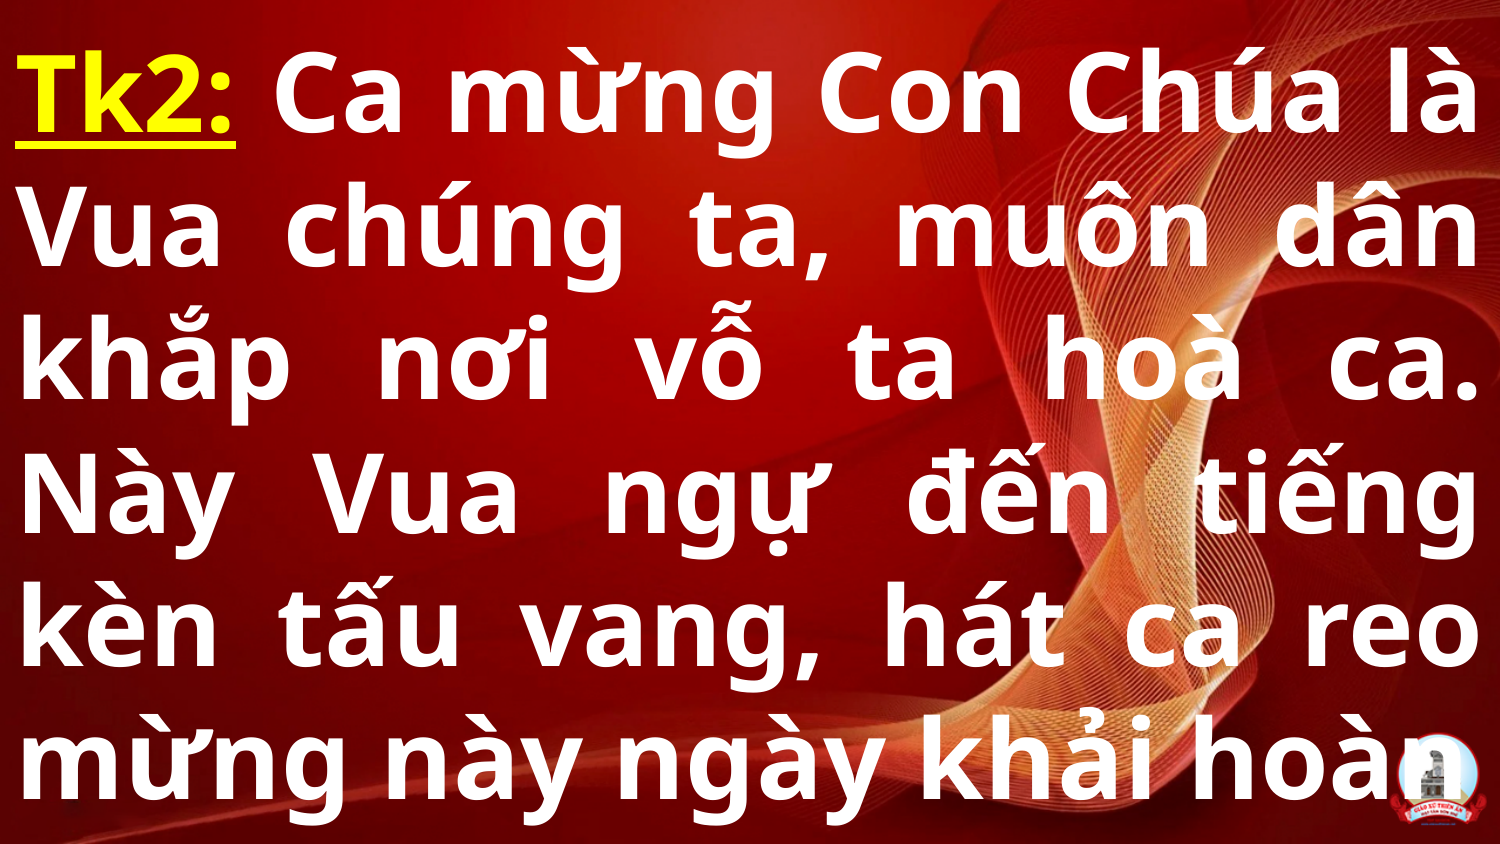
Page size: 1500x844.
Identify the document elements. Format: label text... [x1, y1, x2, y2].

title Tk2: Ca mừng Con Chúa là Vua chúng ta, muôn dân khắp nơi vỗ ta hoà ca. Này Vua ngự đến tiếng kèn tấu vang, hát ca reo mừng này ngày khải hoàn [0, 0, 1500, 844]
